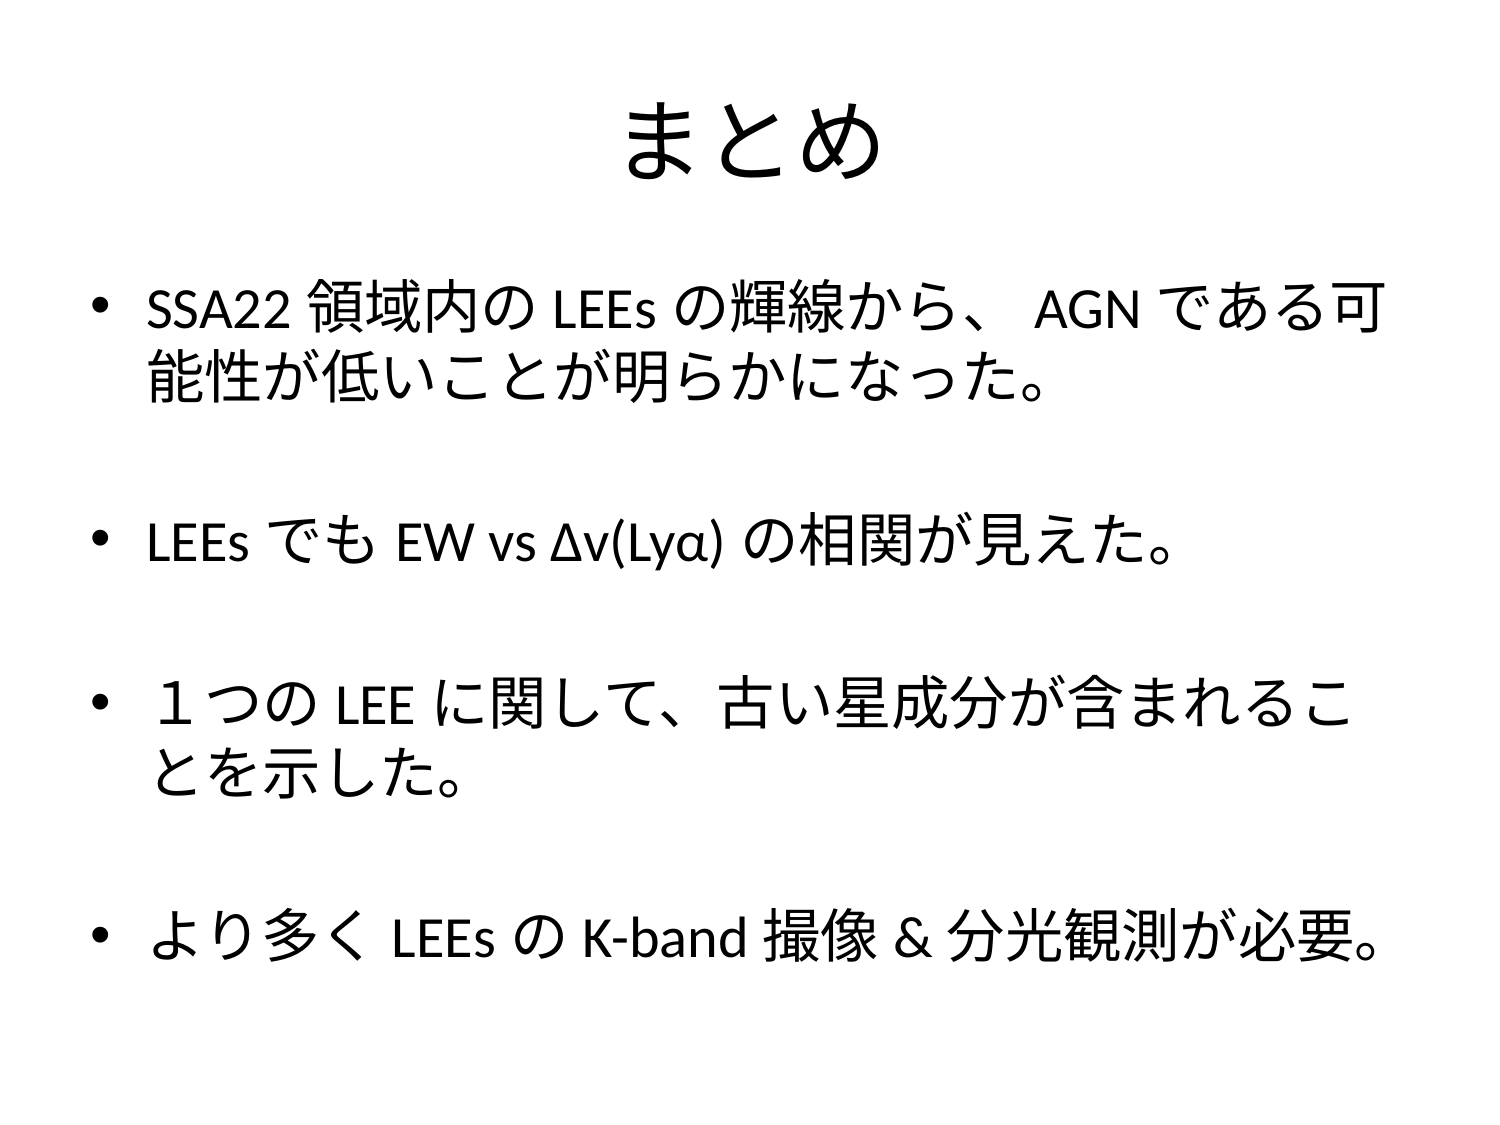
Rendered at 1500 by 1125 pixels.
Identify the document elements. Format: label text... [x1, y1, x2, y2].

list SSA22領域内のLEEsの輝線から、AGNである可能性が低いことが明らかになった。 LEEsでもEW vs Δv(Lyα)の相関が見えた。 １つのLEEに関して、古い星成分が含まれることを示した。 より多くLEEsのK-band撮像&分光観測が必要。 [75, 262, 1425, 1005]
title まとめ [75, 45, 1425, 233]
